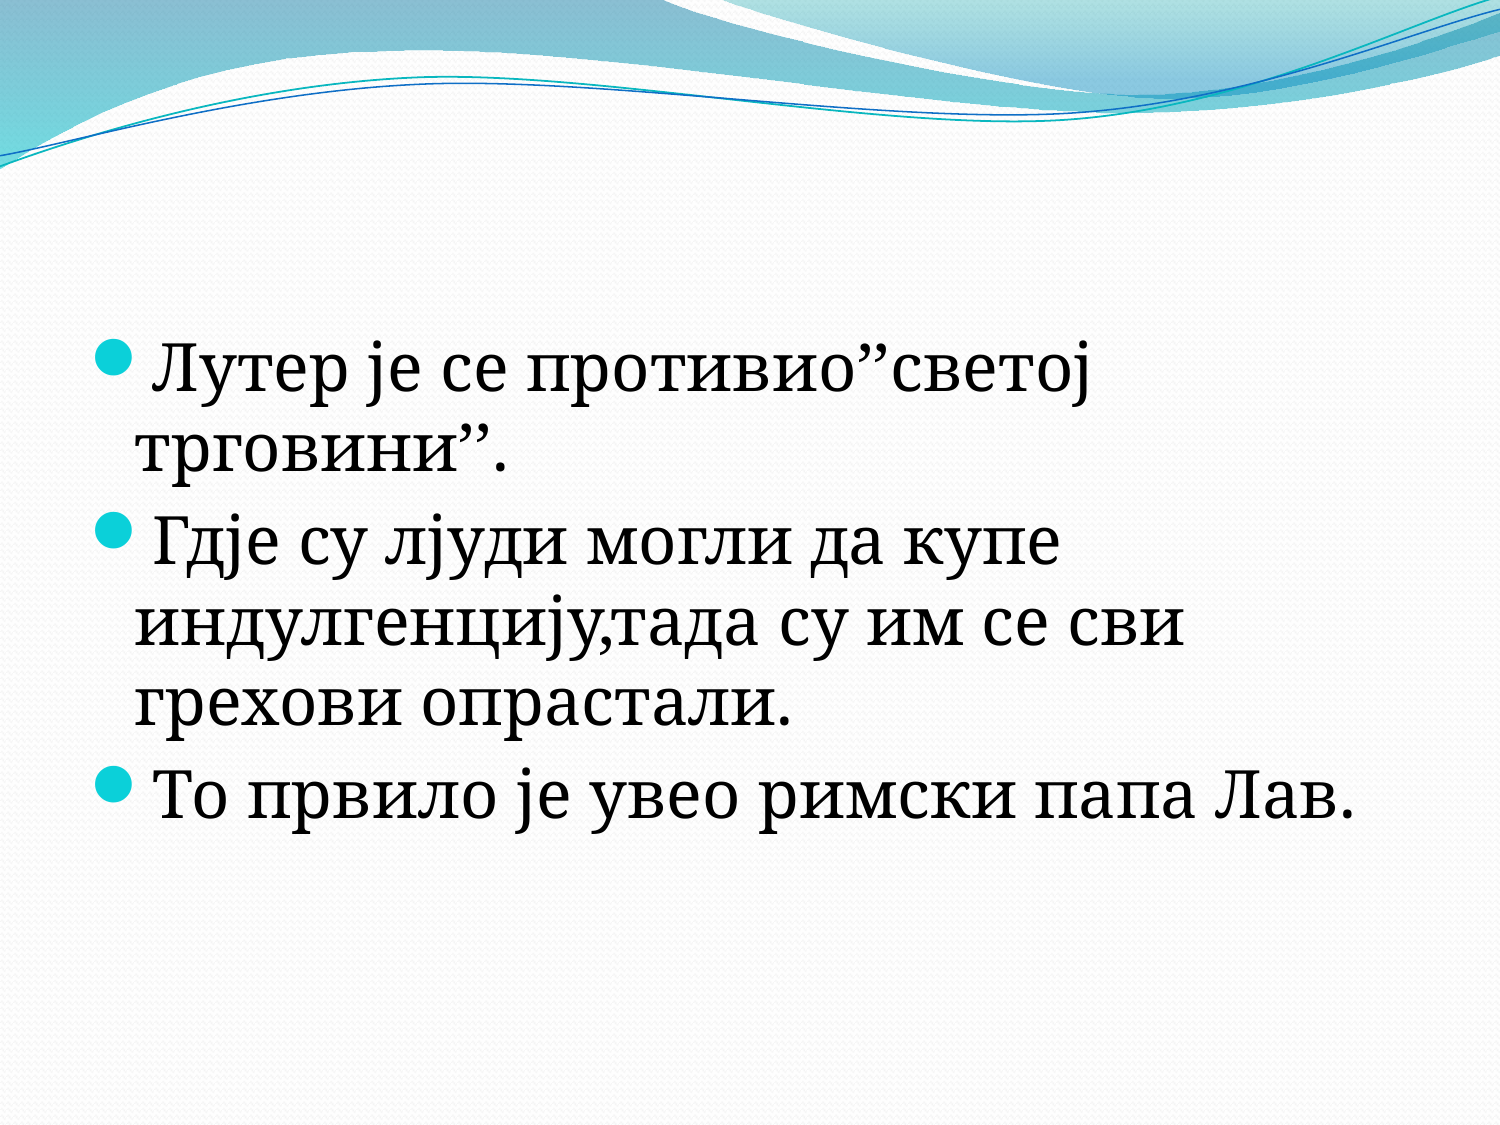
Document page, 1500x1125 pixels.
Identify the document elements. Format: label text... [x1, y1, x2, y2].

list Лутер је се противио’’светој трговини’’. Гдје су лјуди могли да купе индулгенцију,тада су им се сви грехови опрастали. То првило је увео римски папа Лав. [75, 317, 1425, 1038]
